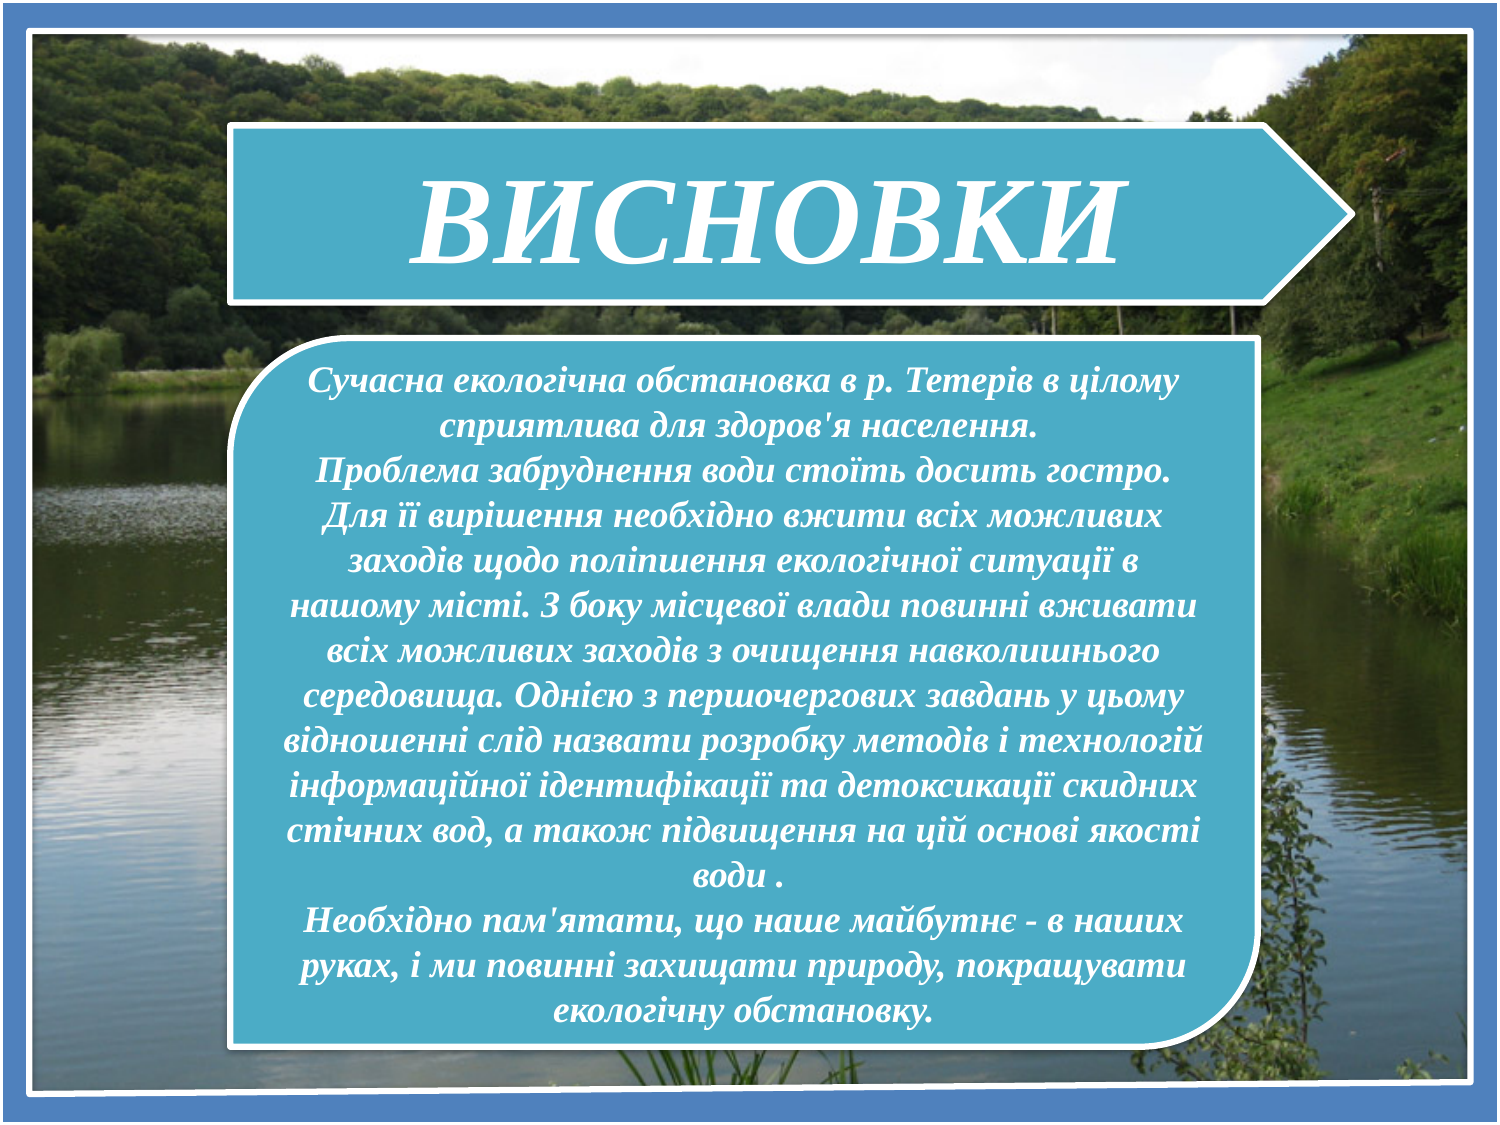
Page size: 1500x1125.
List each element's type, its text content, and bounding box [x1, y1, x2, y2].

text_box Сучасна екологічна обстановка в р. Тетерів в цілому сприятлива для здоров'я населення. Проблема забруднення води стоїть досить гостро. Для її вирішення необхідно вжити всіх можливих заходів щодо поліпшення екологічної ситуації в нашому місті. З боку місцевої влади повинні вживати всіх можливих заходів з очищення навколишнього середовища. Однією з першочергових завдань у цьому відношенні слід назвати розробку методів і технологій інформаційної ідентифікації та детоксикації скидних стічних вод, а також підвищення на цій основі якості води . Необхідно пам'ятати, що наше майбутнє - в наших руках, і ми повинні захищати природу, покращувати екологічну обстановку. [227, 334, 1262, 1050]
text_box [0, 0, 1500, 1125]
picture [33, 35, 1467, 1090]
text_box ВИСНОВКИ [227, 122, 1356, 306]
